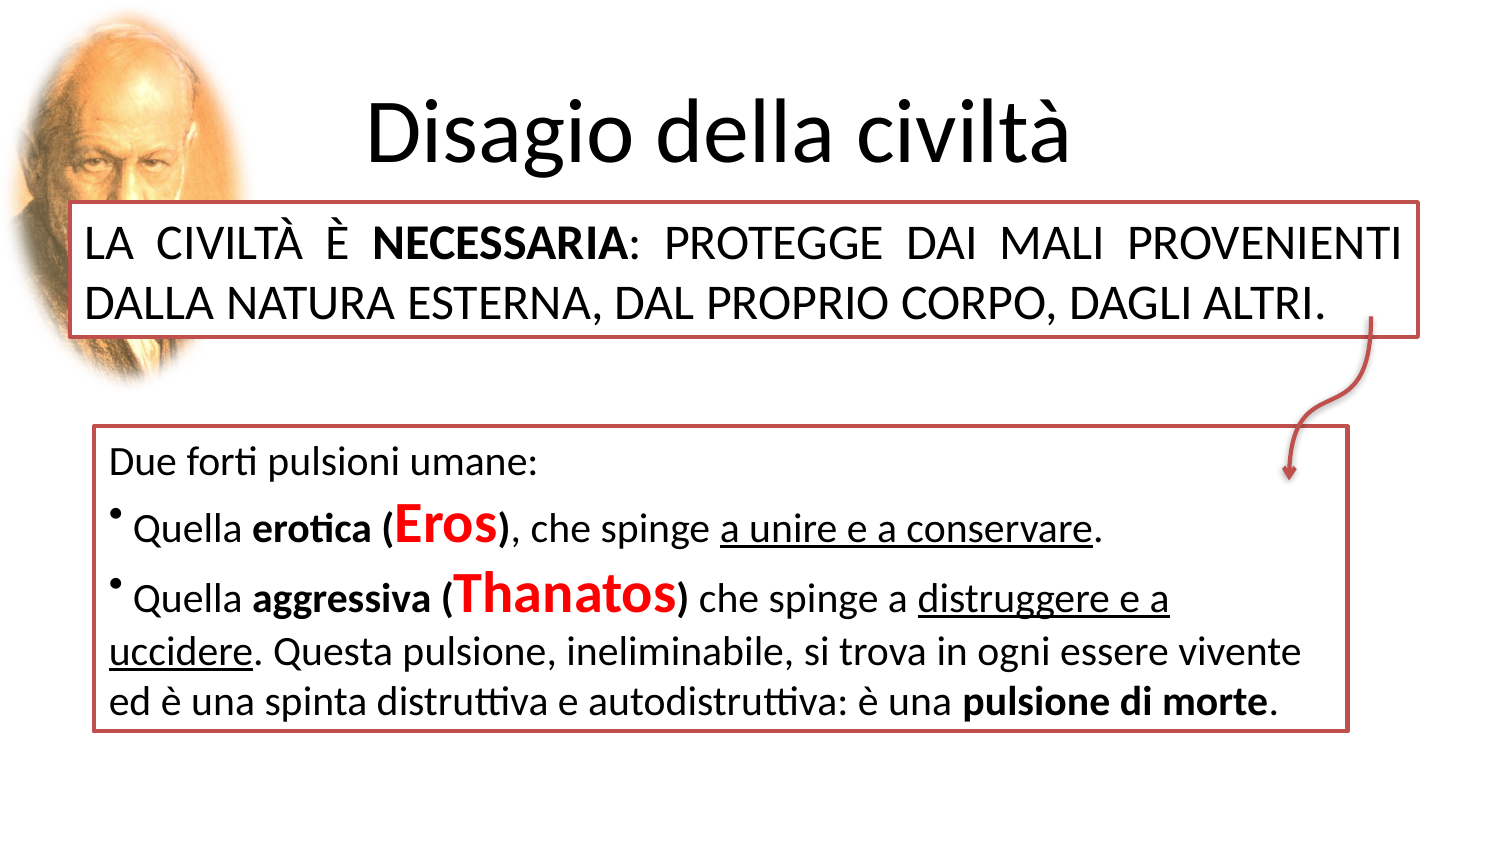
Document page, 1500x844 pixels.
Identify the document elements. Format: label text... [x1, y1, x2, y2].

text_box Due forti pulsioni umane: Quella erotica (Eros), che spinge a unire e a conservare. Quella aggressiva (Thanatos) che spinge a distruggere e a uccidere. Questa pulsione, ineliminabile, si trova in ogni essere vivente ed è una spinta distruttiva e autodistruttiva: è una pulsione di morte. [92, 424, 1350, 733]
title Disagio della civiltà [262, 35, 1357, 200]
text_box LA CIVILTÀ È NECESSARIA: PROTEGGE DAI MALI PROVENIENTI DALLA NATURA ESTERNA, DAL PROPRIO CORPO, DAGLI ALTRI. [262, 200, 1420, 339]
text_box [1247, 357, 1413, 440]
picture [0, 0, 258, 396]
